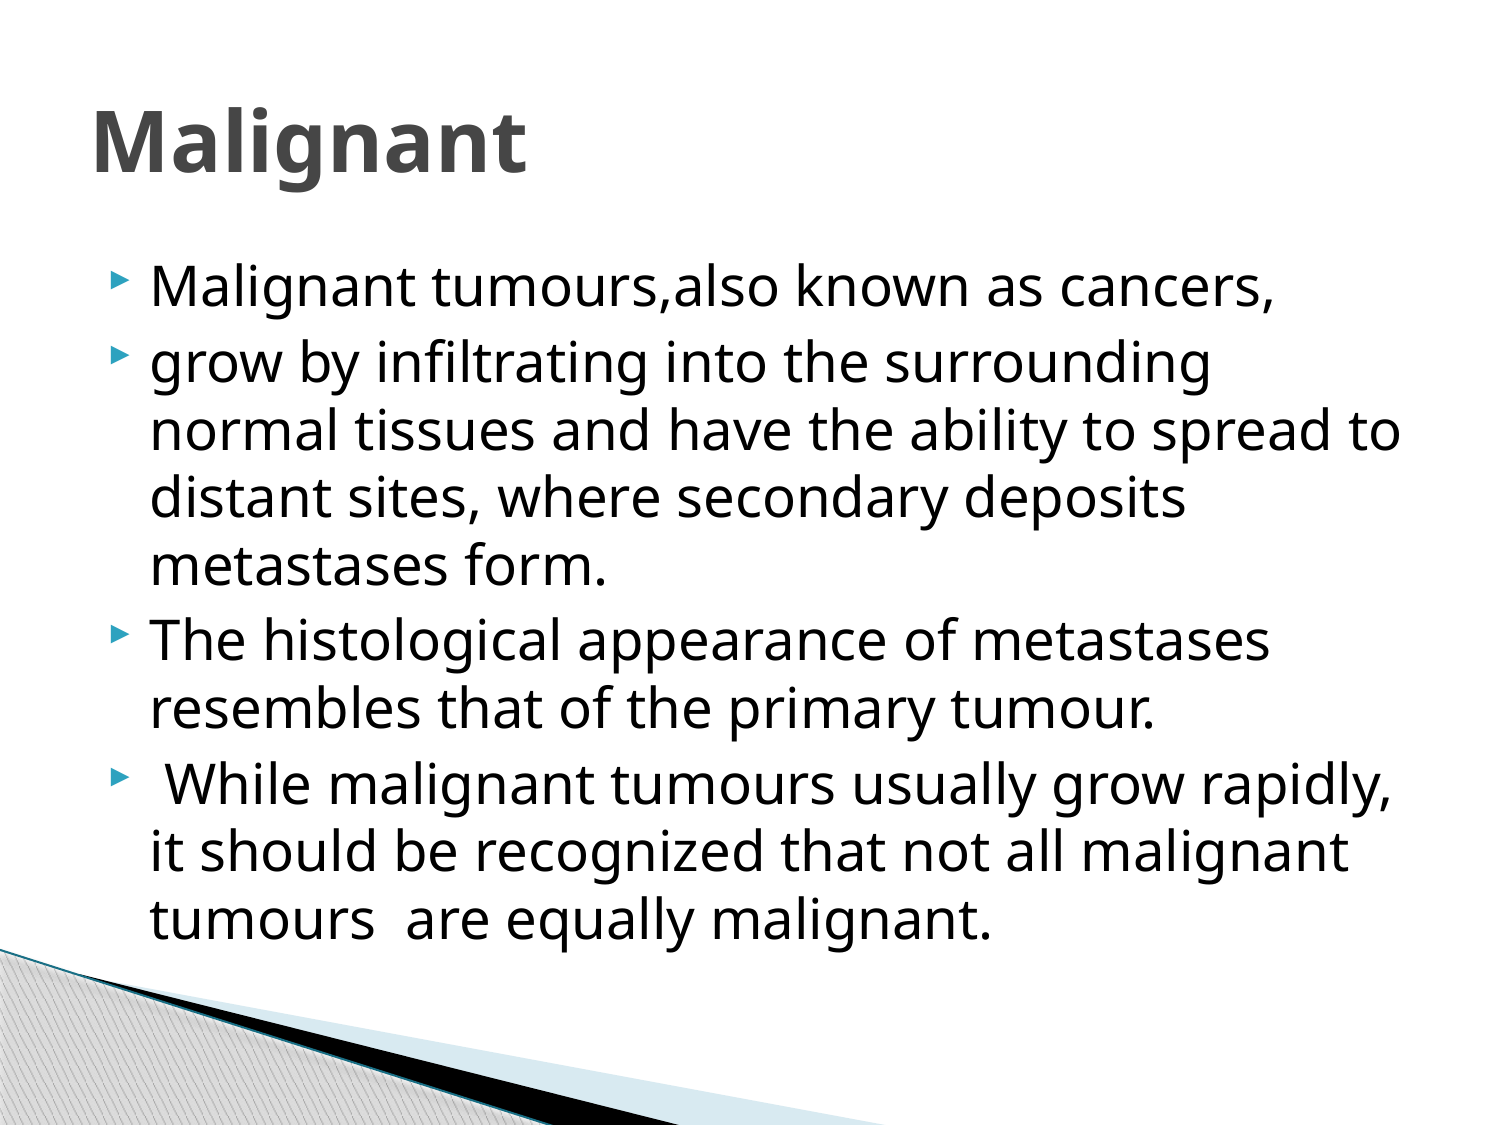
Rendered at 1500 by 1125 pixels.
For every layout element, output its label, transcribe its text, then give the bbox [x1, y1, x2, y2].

list Malignant tumours,also known as cancers, grow by infiltrating into the surrounding normal tissues and have the ability to spread to distant sites, where secondary deposits metastases form. The histological appearance of metastases resembles that of the primary tumour. While malignant tumours usually grow rapidly, it should be recognized that not all malignant tumours are equally malignant. [75, 243, 1425, 986]
title Malignant [75, 45, 1425, 233]
